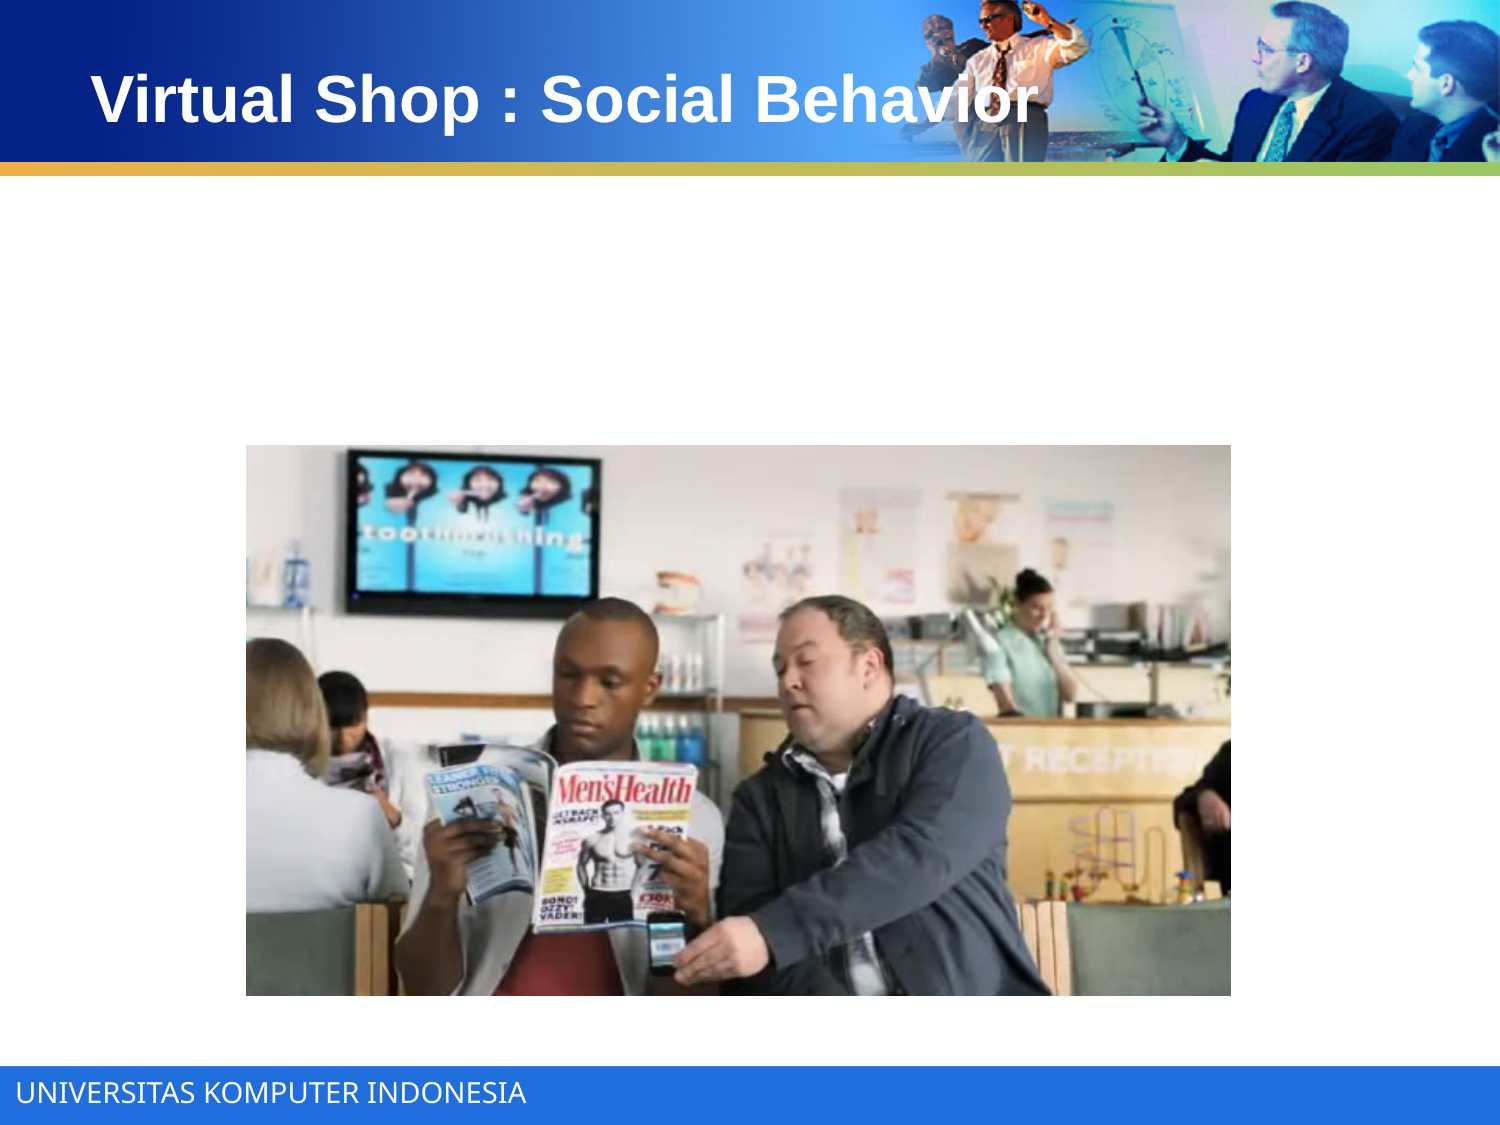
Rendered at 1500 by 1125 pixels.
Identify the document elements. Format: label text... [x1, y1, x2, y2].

title Virtual Shop : Social Behavior [74, 49, 1426, 143]
picture [245, 445, 1231, 996]
picture [0, 0, 1500, 162]
